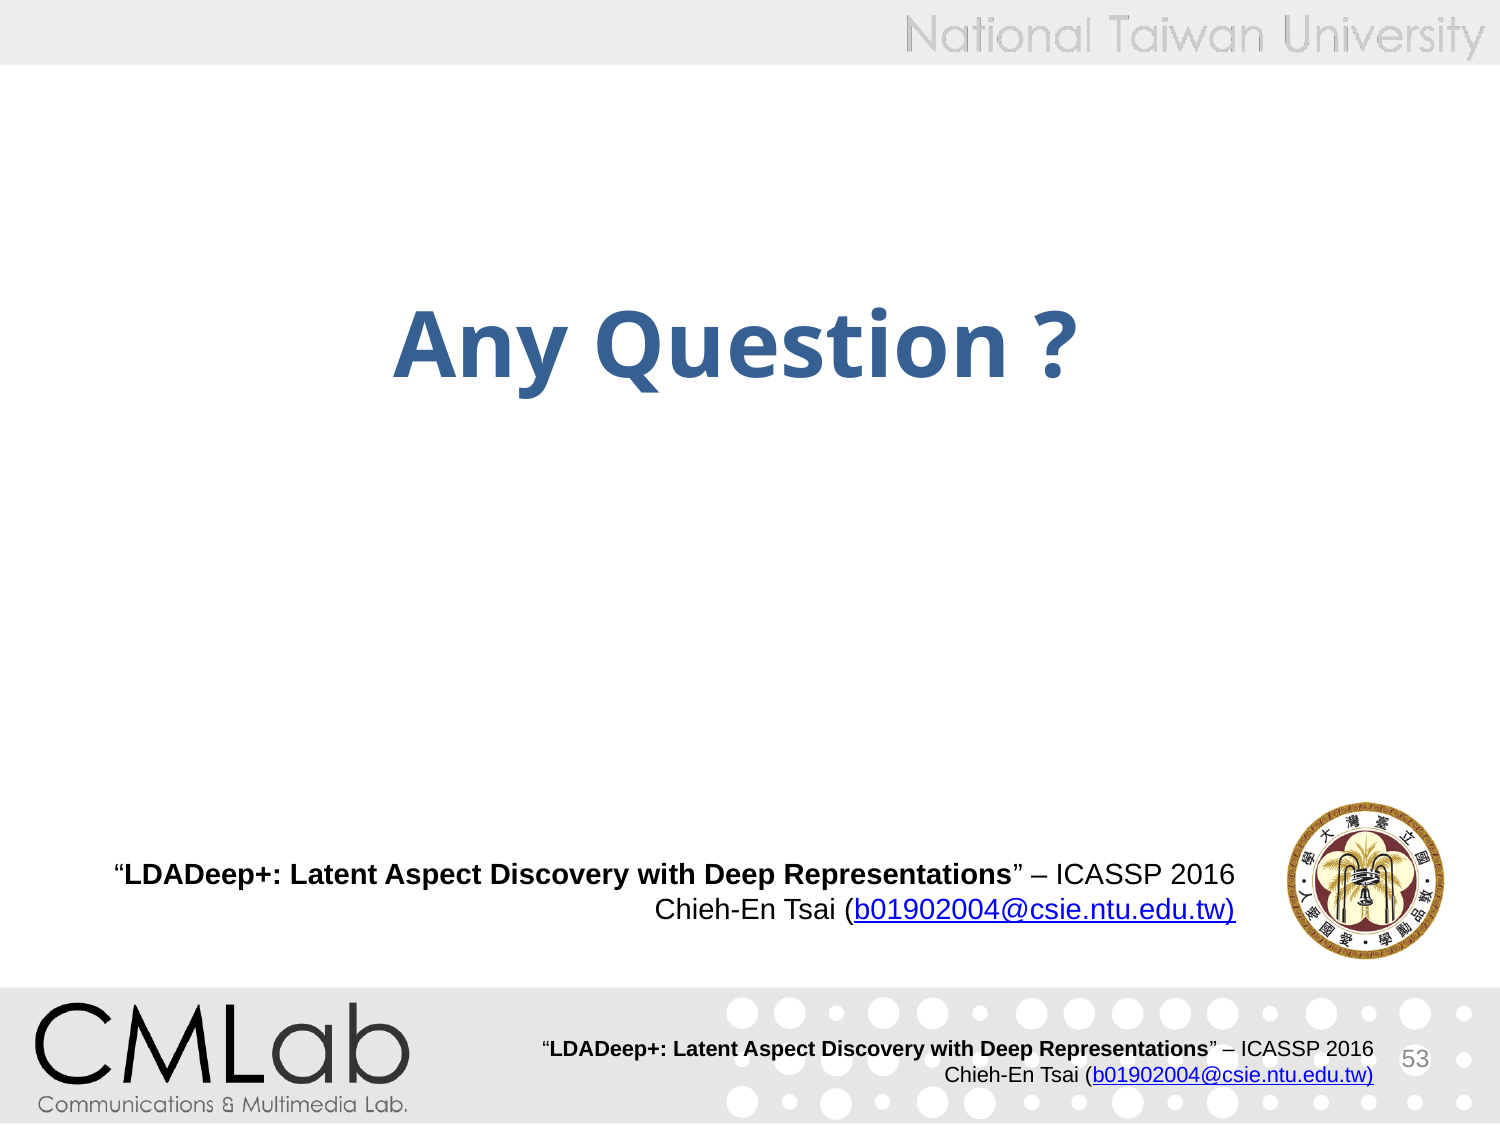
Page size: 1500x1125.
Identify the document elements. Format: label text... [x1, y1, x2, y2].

text_box “LDADeep+: Latent Aspect Discovery with Deep Representations” – ICASSP 2016 Chieh-En Tsai (b01902004@csie.ntu.edu.tw) [99, 847, 1251, 933]
picture [29, 989, 414, 1123]
text_box “LDADeep+: Latent Aspect Discovery with Deep Representations” – ICASSP 2016 Chieh-En Tsai (b01902004@csie.ntu.edu.tw) [527, 1027, 1389, 1095]
picture [1285, 801, 1445, 960]
picture [903, 8, 1500, 70]
title Any Question ? [48, 278, 1424, 573]
slide_number 53 [1094, 1027, 1445, 1088]
